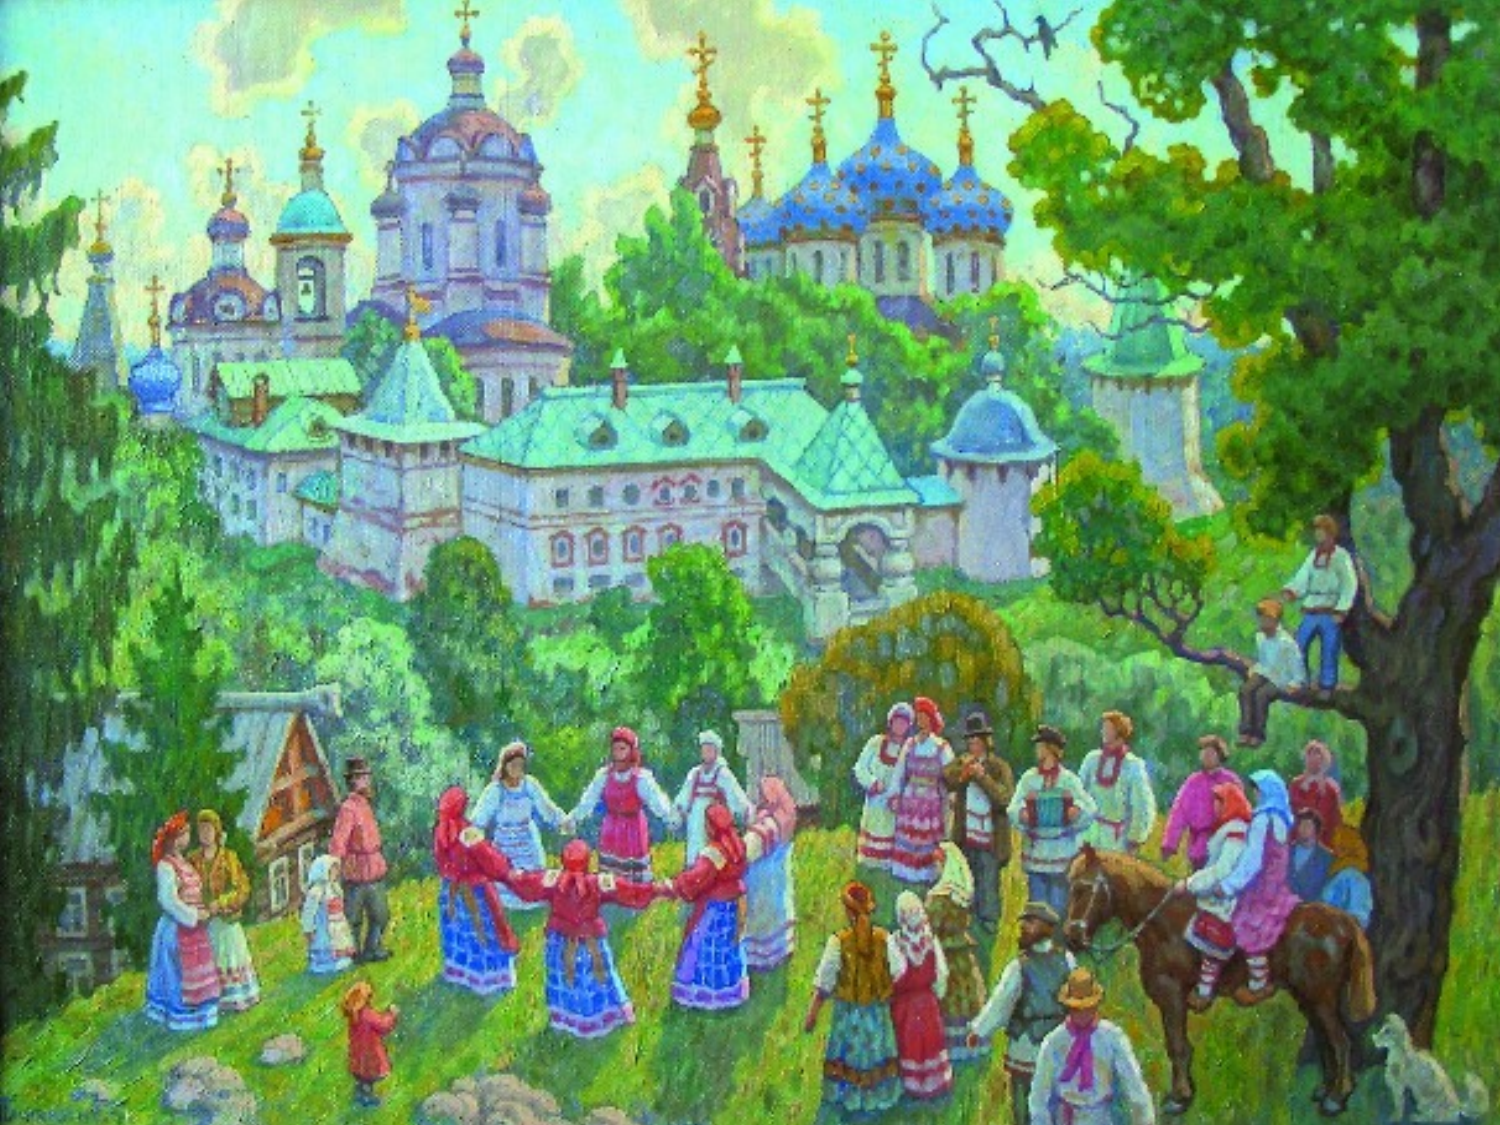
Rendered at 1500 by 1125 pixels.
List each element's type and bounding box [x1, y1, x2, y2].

list [0, 0, 1500, 1125]
